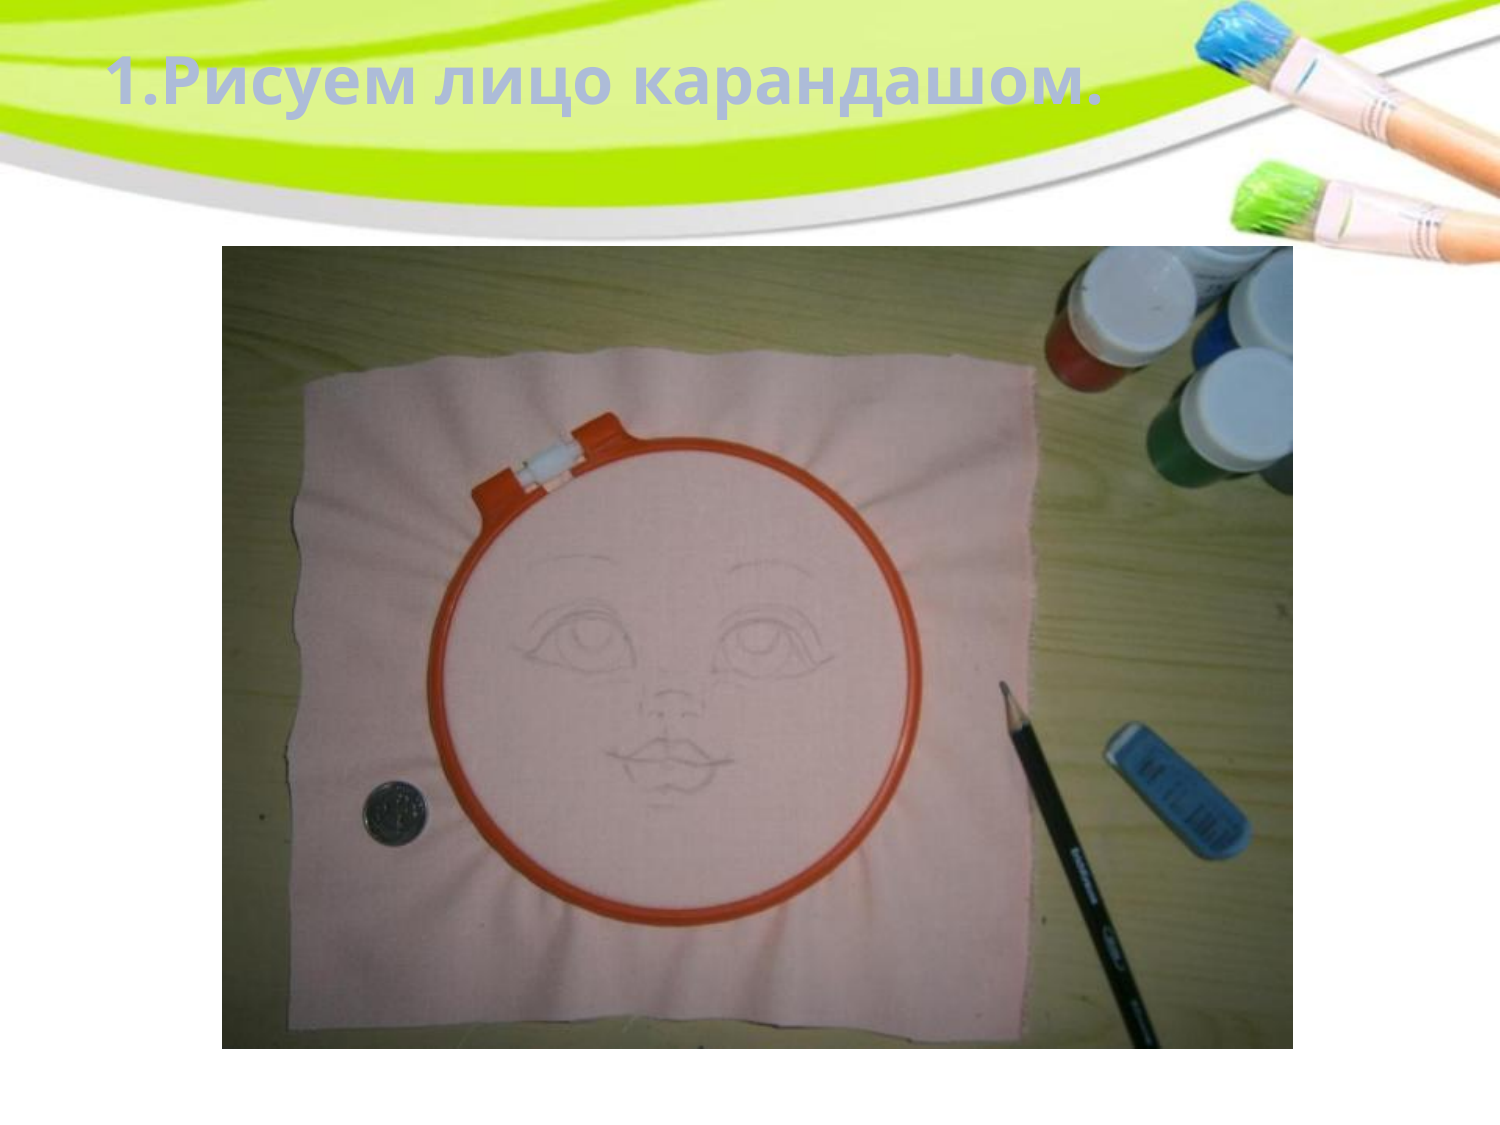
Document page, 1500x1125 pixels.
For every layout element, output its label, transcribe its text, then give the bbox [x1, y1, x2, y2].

text_box 1.Рисуем лицо карандашом. [88, 30, 1383, 126]
picture [0, 0, 1500, 1125]
